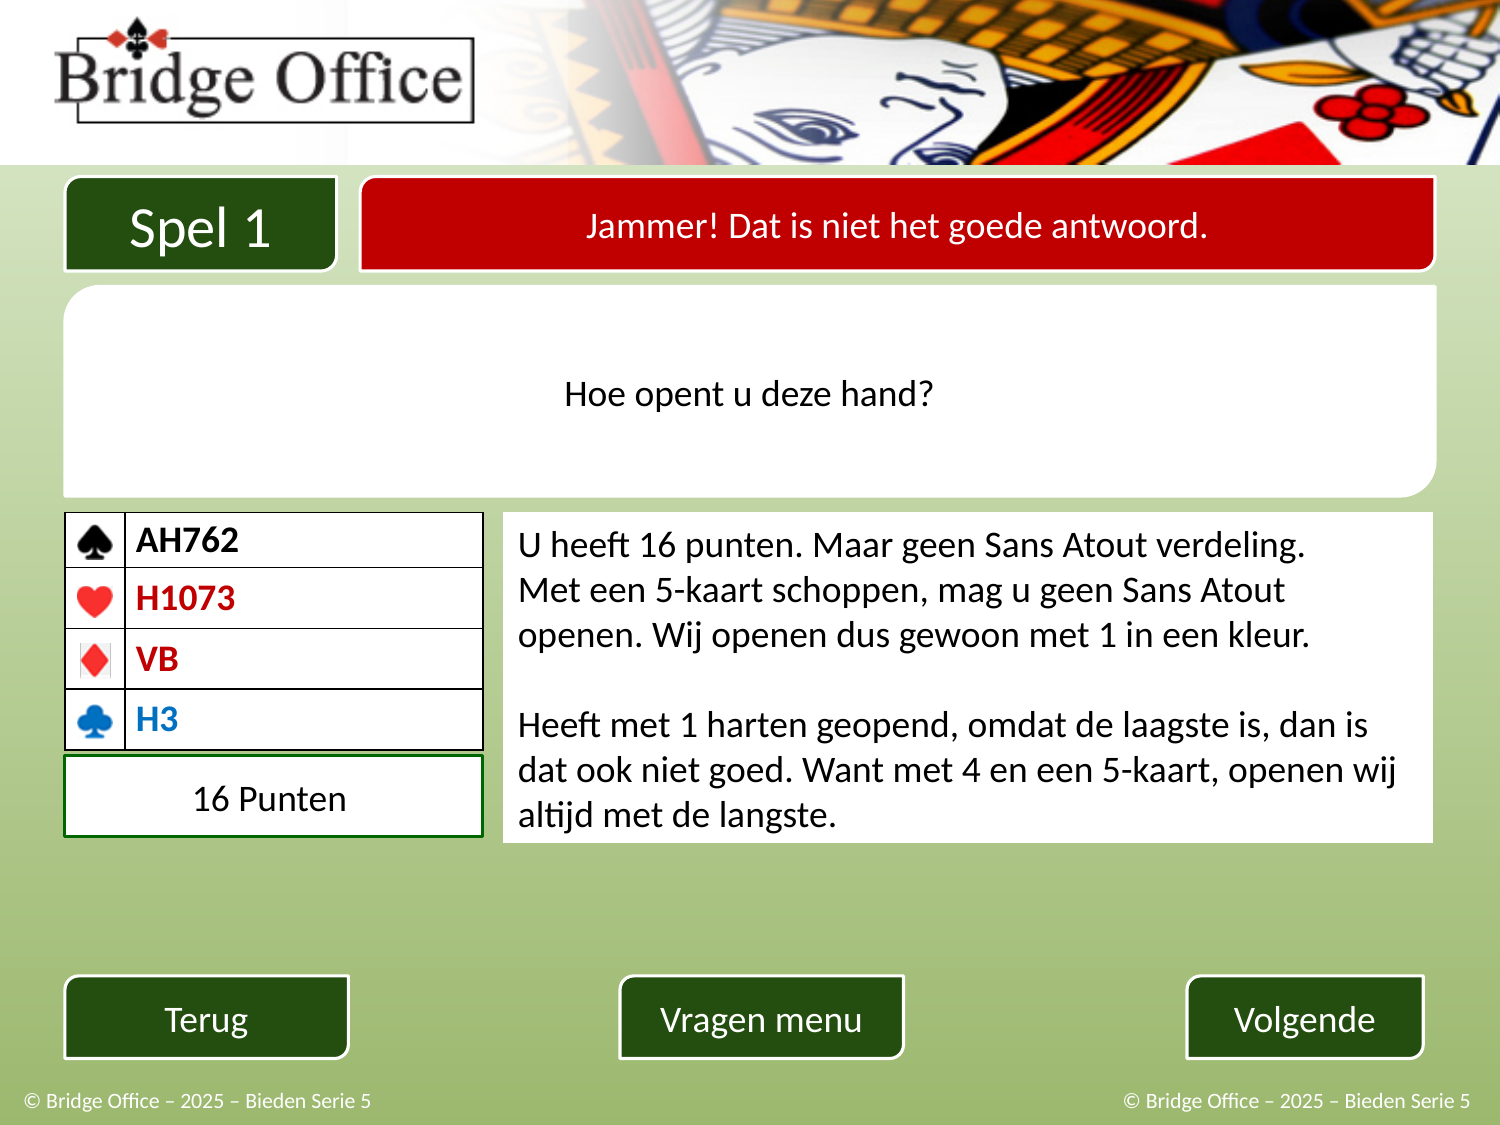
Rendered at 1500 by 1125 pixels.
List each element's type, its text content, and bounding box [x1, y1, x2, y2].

picture [77, 585, 113, 618]
table_header AH762 [126, 513, 482, 567]
table_header [66, 513, 124, 567]
table_cell [66, 568, 124, 628]
text_box Spel 1 [63, 179, 339, 273]
text_box © Bridge Office – 2025 – Bieden Serie 5 [8, 1079, 393, 1121]
text_box U heeft 16 punten. Maar geen Sans Atout verdeling. Met een 5-kaart schoppen, mag u geen Sans Atout openen. Wij openen dus gewoon met 1 in een kleur. Heeft met 1 harten geopend, omdat de laagste is, dan is dat ook niet goed. Want met 4 en een 5-kaart, openen wij altijd met de langste. [503, 512, 1433, 843]
picture [77, 643, 113, 679]
text_box Volgende [1185, 974, 1425, 1061]
text_box Jammer! Dat is niet het goede antwoord. [358, 179, 1437, 273]
table_cell [66, 690, 124, 749]
picture [77, 524, 113, 561]
picture [0, 0, 1500, 166]
picture [77, 703, 113, 740]
text_box © Bridge Office – 2025 – Bieden Serie 5 [1107, 1079, 1500, 1121]
text_box Terug [63, 974, 350, 1061]
table_cell H1073 [126, 568, 482, 628]
table_cell VB [126, 629, 482, 688]
text_box 16 Punten [63, 754, 484, 838]
table_cell H3 [126, 690, 482, 749]
text_box Hoe opent u deze hand? [63, 284, 1437, 498]
text_box Vragen menu [618, 974, 906, 1061]
table_cell [66, 629, 124, 688]
